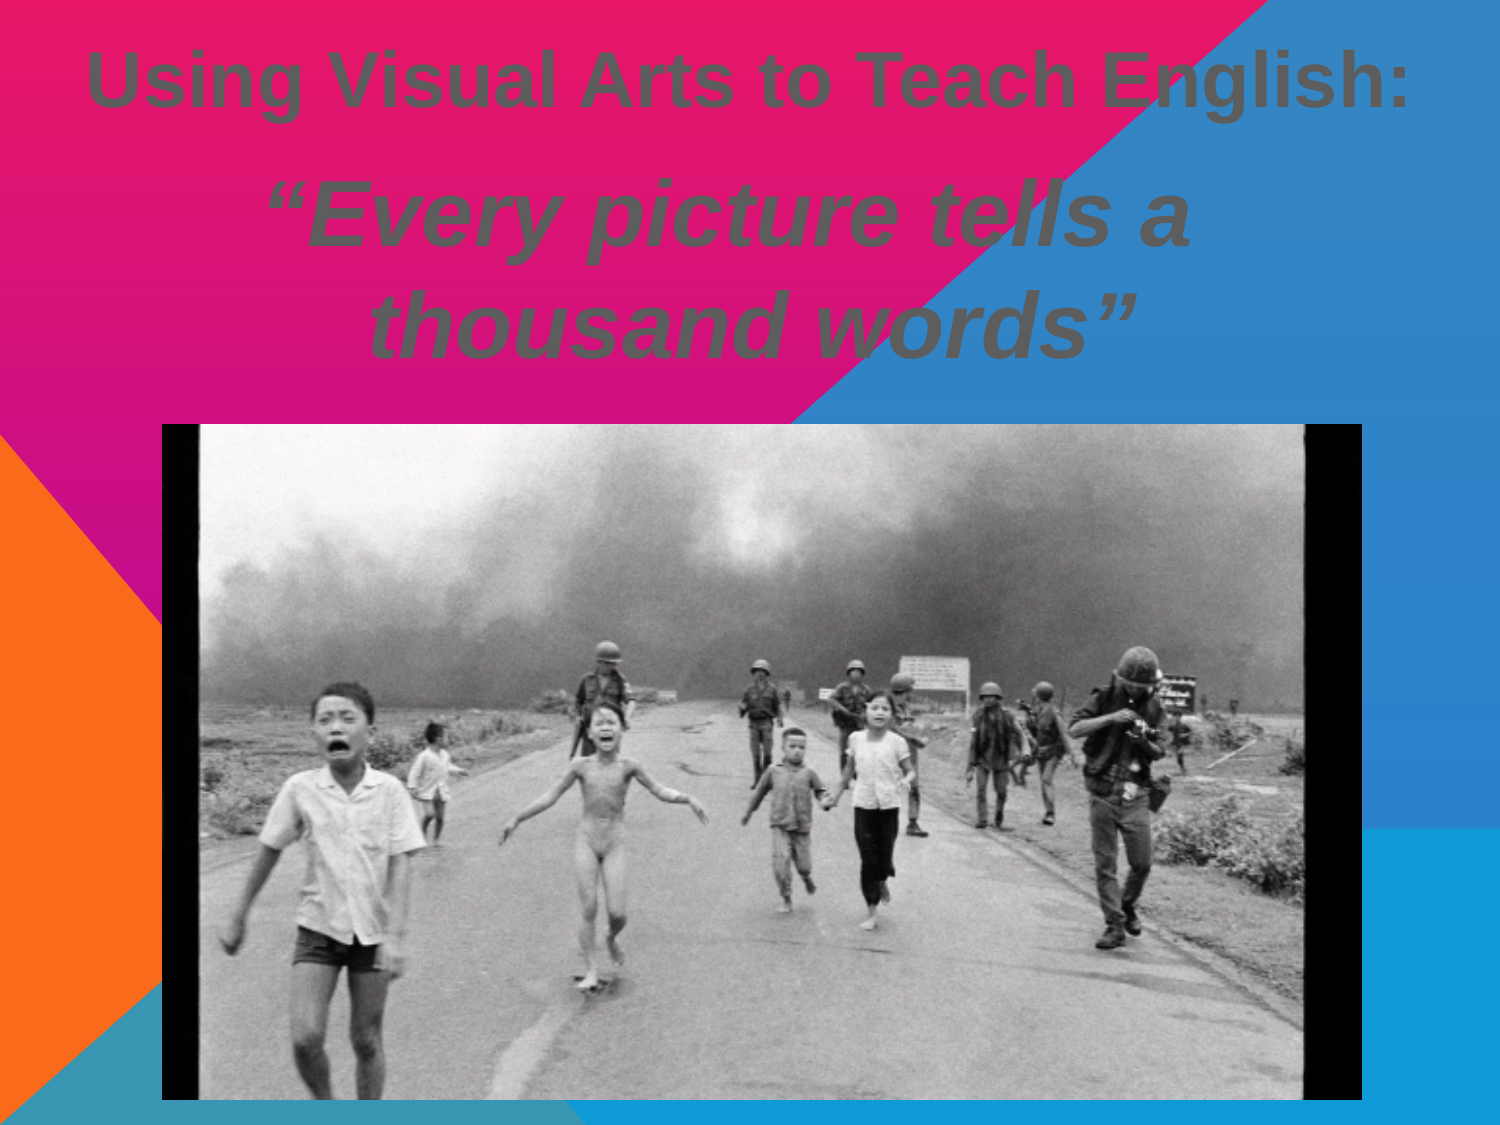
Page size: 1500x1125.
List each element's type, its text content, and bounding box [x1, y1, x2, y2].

text_box “Every picture tells a thousand words” [36, 145, 1470, 385]
picture [162, 424, 1362, 1101]
title Using Visual Arts to Teach English: [0, 0, 1500, 125]
